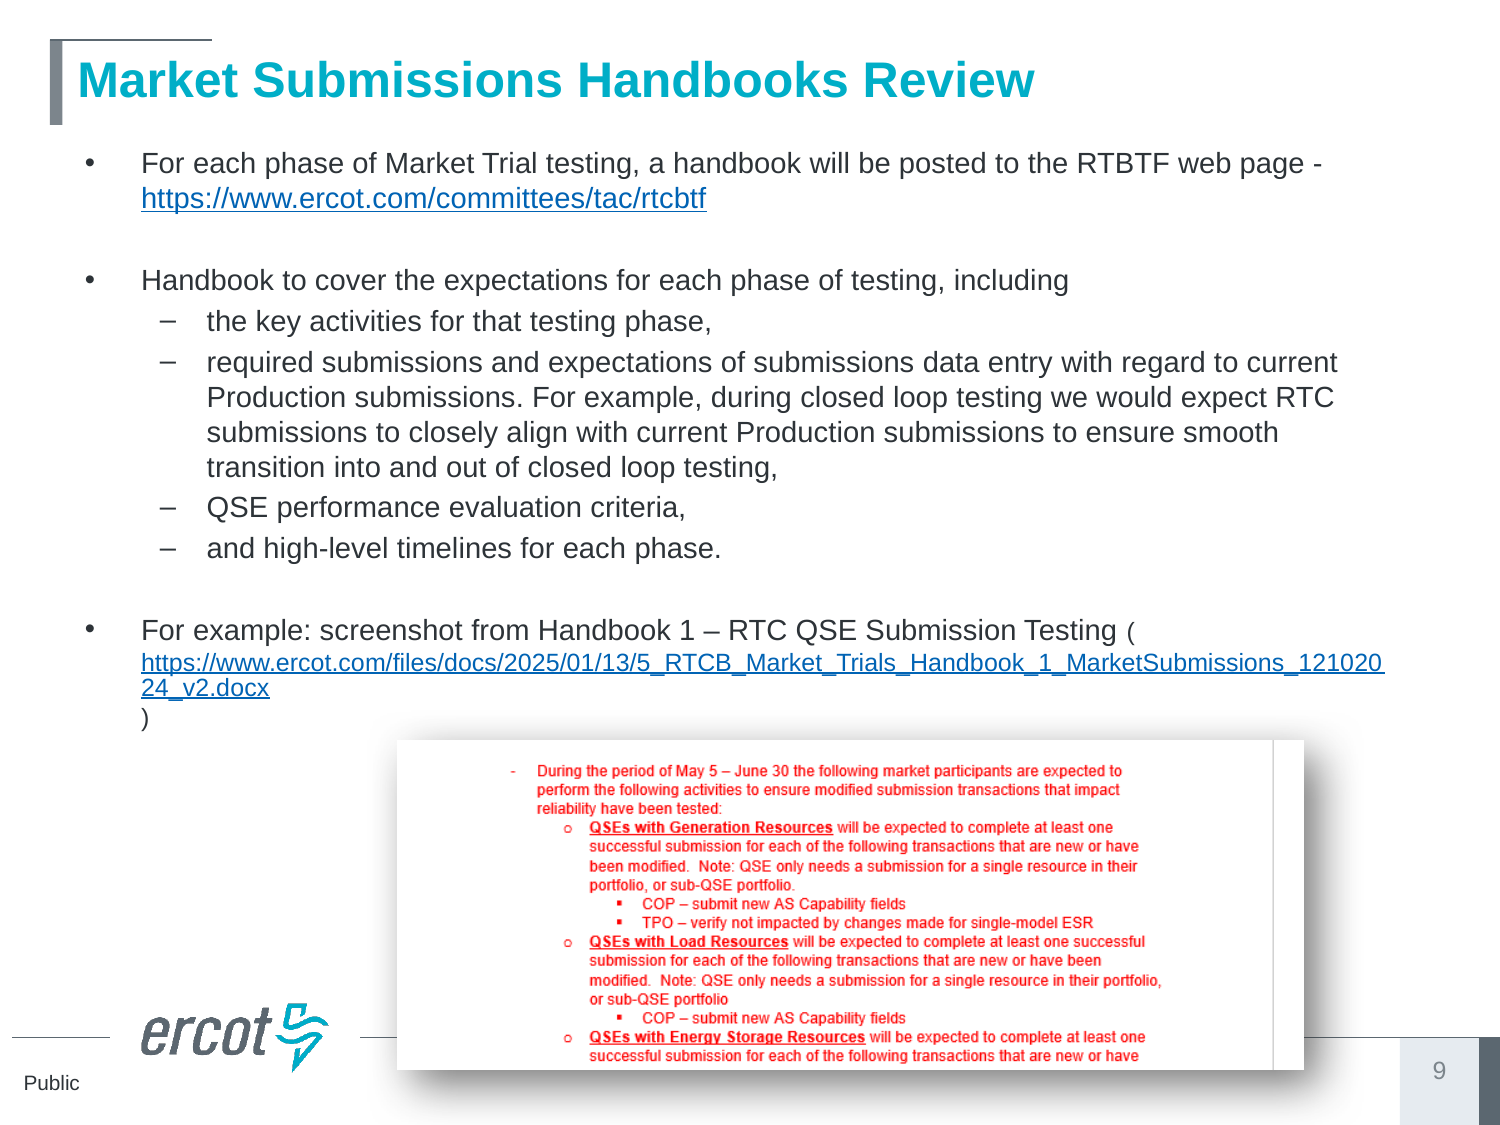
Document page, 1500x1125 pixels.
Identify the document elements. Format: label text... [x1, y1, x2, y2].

slide_number 9 [1400, 1051, 1480, 1088]
title Market Submissions Handbooks Review [62, 39, 1450, 125]
list For each phase of Market Trial testing, a handbook will be posted to the RTBTF web page - https://www.ercot.com/committees/tac/rtcbtf Handbook to cover the expectations for each phase of testing, including the key activities for that testing phase, required submissions and expectations of submissions data entry with regard to current Production submissions. For example, during closed loop testing we would expect RTC submissions to closely align with current Production submissions to ensure smooth transition into and out of closed loop testing, QSE performance evaluation criteria, and high-level timelines for each phase. For example: screenshot from Handbook 1 – RTC QSE Submission Testing (https://www.ercot.com/files/docs/2025/01/13/5_RTCB_Market_Trials_Handbook_1_MarketSubmissions_12102024_v2.docx) [39, 99, 1440, 936]
picture [137, 999, 332, 1075]
picture [397, 740, 1304, 1070]
text_box [62, 205, 1434, 946]
